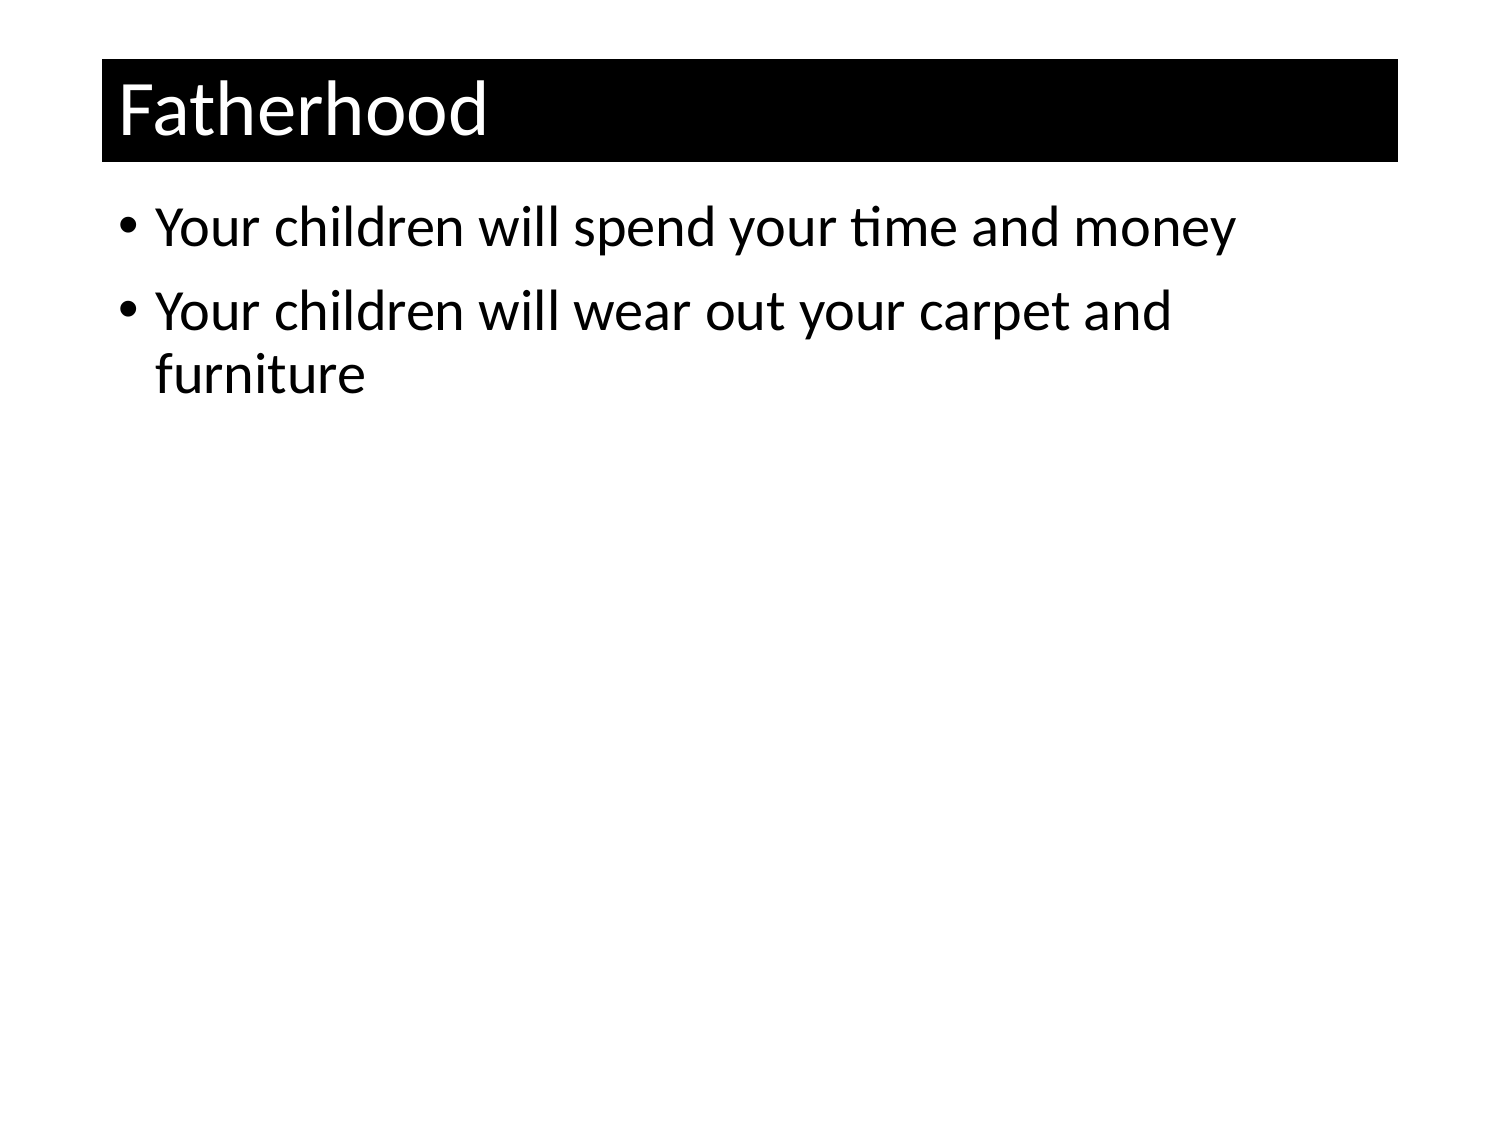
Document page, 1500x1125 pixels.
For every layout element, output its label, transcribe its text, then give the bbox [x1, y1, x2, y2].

list Your children will spend your time and money Your children will wear out your carpet and furniture [103, 189, 1397, 1014]
title Fatherhood [102, 59, 1398, 162]
